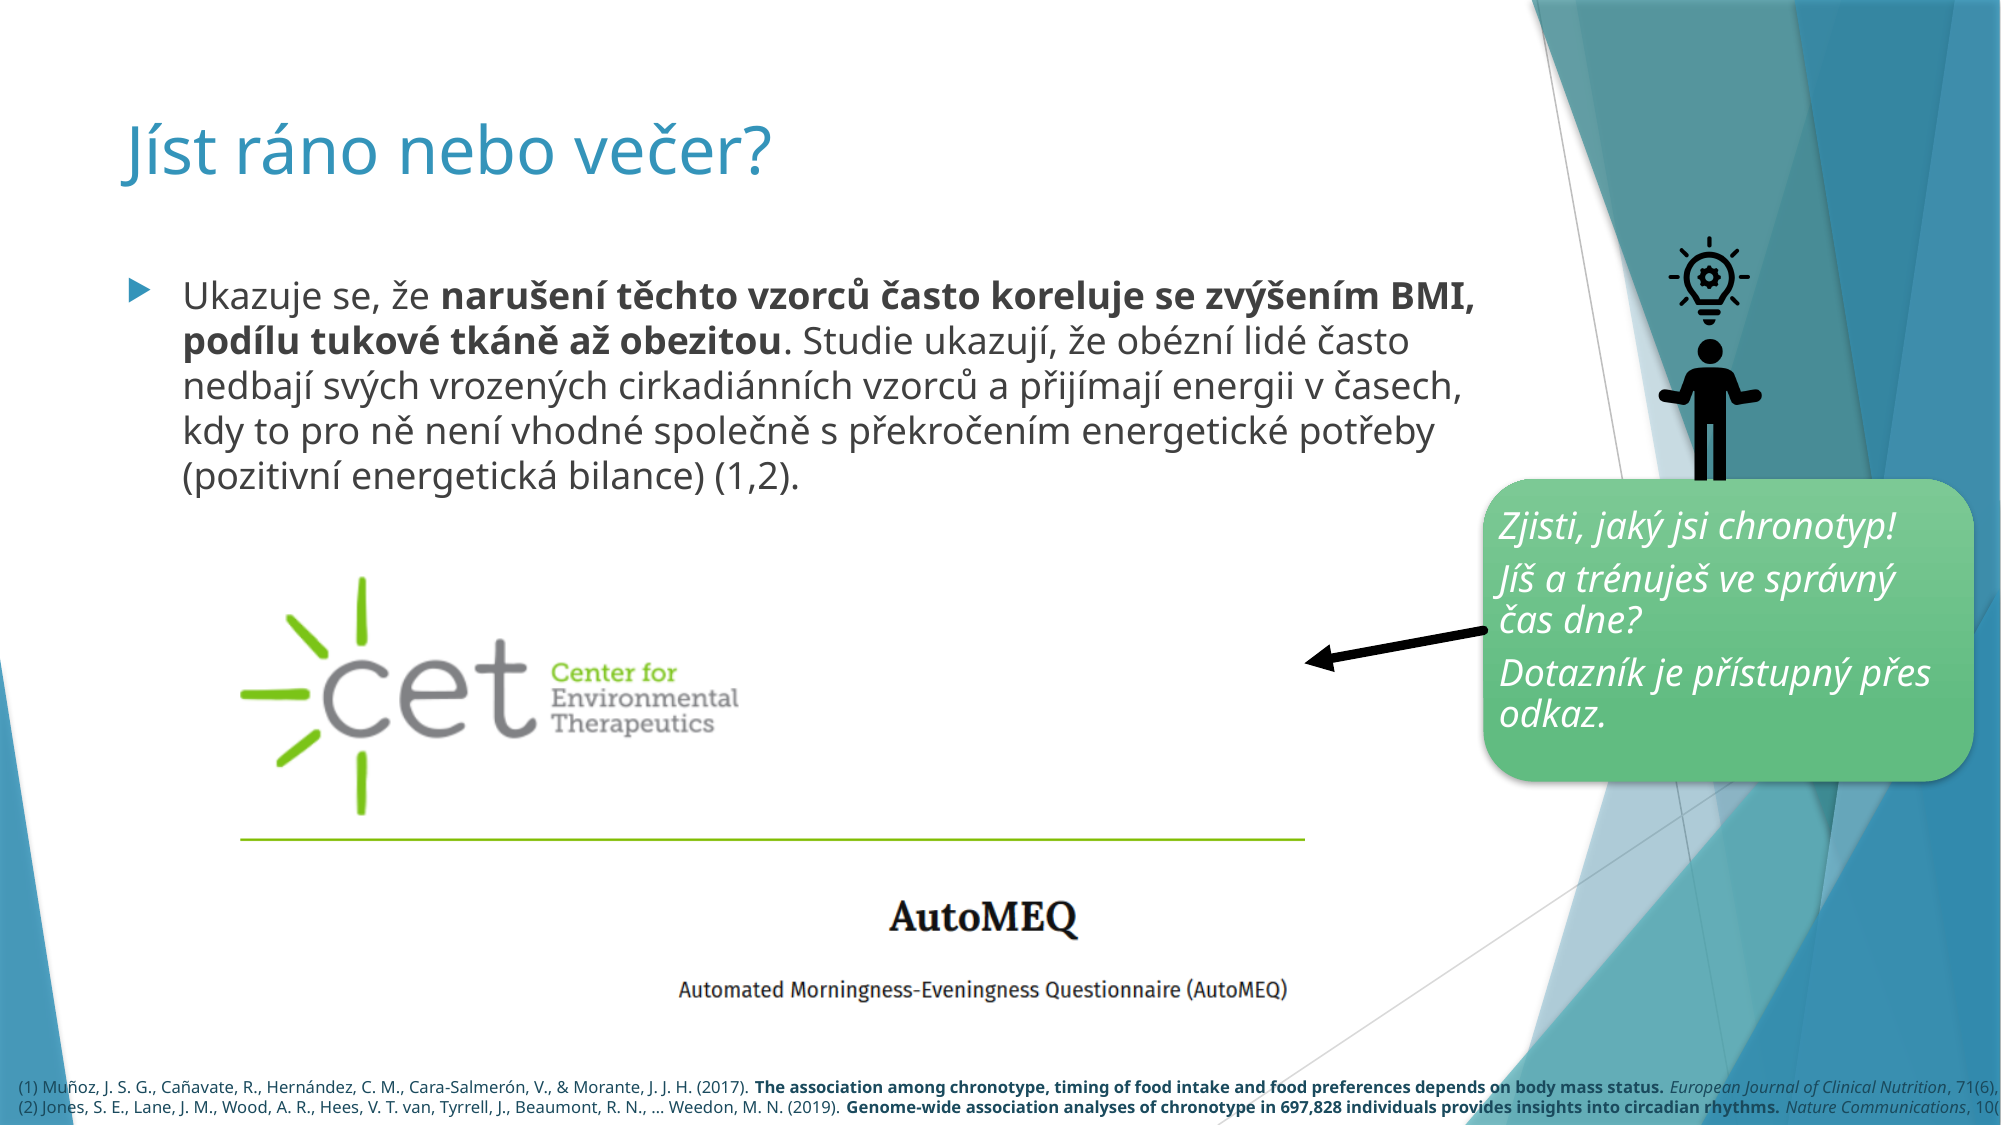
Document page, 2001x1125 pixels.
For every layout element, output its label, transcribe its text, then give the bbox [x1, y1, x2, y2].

picture [164, 561, 1305, 1018]
picture [1660, 232, 1760, 332]
text_box (1) Muñoz, J. S. G., Cañavate, R., Hernández, C. M., Cara-Salmerón, V., & Morante, J. J. H. (2017). The association among chronotype, timing of food intake and food preferences depends on body mass status. European Journal of Clinical Nutrition, 71(6), 736–742. (2) Jones, S. E., Lane, J. M., Wood, A. R., Hees, V. T. van, Tyrrell, J., Beaumont, R. N., … Weedon, M. N. (2019). Genome-wide association analyses of chronotype in 697,828 individuals provides insights into circadian rhythms. Nature Communications, 10(1), 1–11. [3, 1069, 2000, 1125]
list Ukazuje se, že narušení těchto vzorců často koreluje se zvýšením BMI, podílu tukové tkáně až obezitou. Studie ukazují, že obézní lidé často nedbají svých vrozených cirkadiánních vzorců a přijímají energii v časech, kdy to pro ně není vhodné společně s překročením energetické potřeby (pozitivní energetická bilance) (1,2). [111, 264, 1522, 991]
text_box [1303, 629, 1484, 664]
title Jíst ráno nebo večer? [111, 99, 1522, 264]
picture [1634, 333, 1786, 485]
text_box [1482, 478, 1975, 783]
